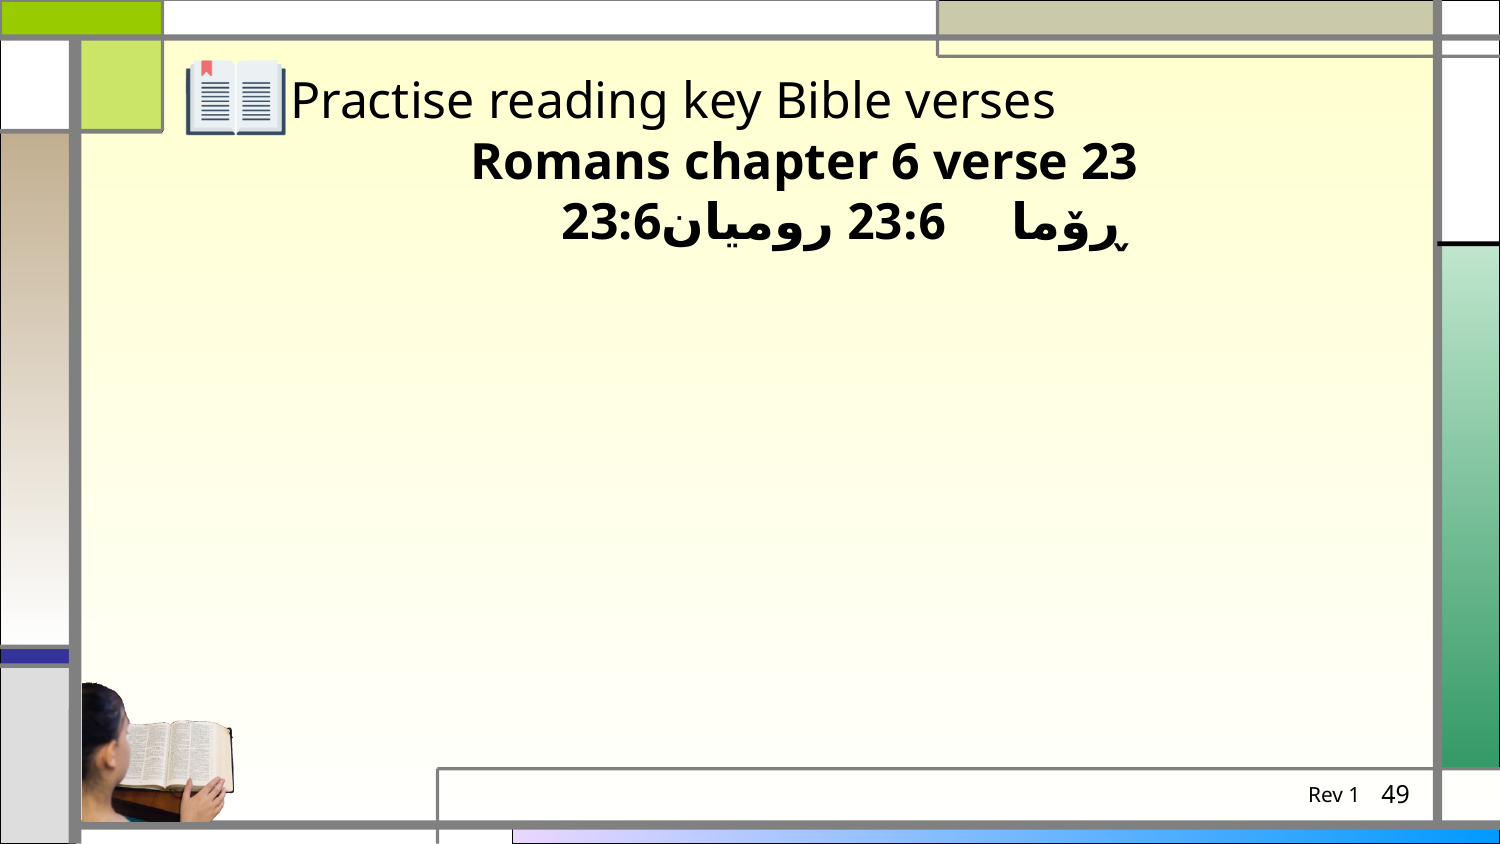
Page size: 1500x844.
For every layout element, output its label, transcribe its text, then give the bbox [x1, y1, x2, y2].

picture [81, 682, 235, 822]
picture [176, 53, 291, 143]
slide_number 49 [1074, 770, 1425, 818]
text_box Rev 1 [1293, 774, 1387, 814]
text_box Romans chapter 6 verse 23 23:6ڕۆما 23:6 رومیان [53, 122, 1187, 258]
text_box Practise reading key Bible verses [147, 15, 1199, 181]
